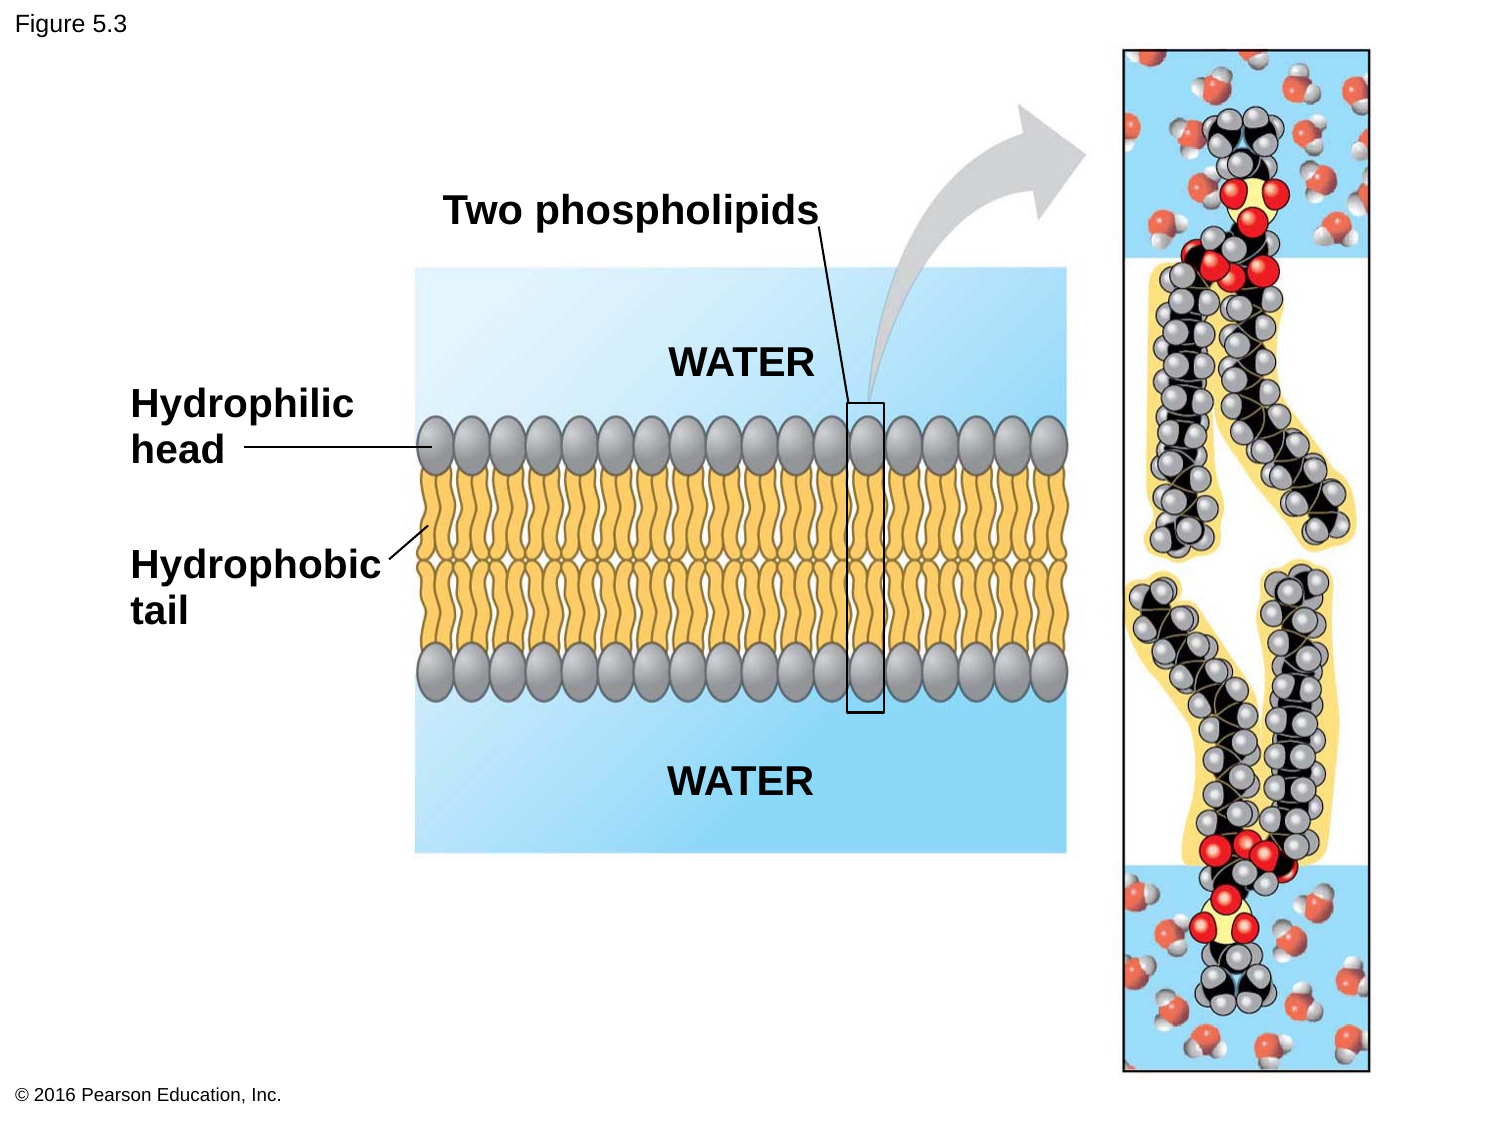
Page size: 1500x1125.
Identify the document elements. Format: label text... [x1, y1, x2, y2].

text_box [818, 226, 885, 713]
picture [123, 43, 1377, 1082]
footer © 2016 Pearson Education, Inc. [0, 1063, 507, 1124]
title Figure 5.3 [0, 0, 435, 62]
